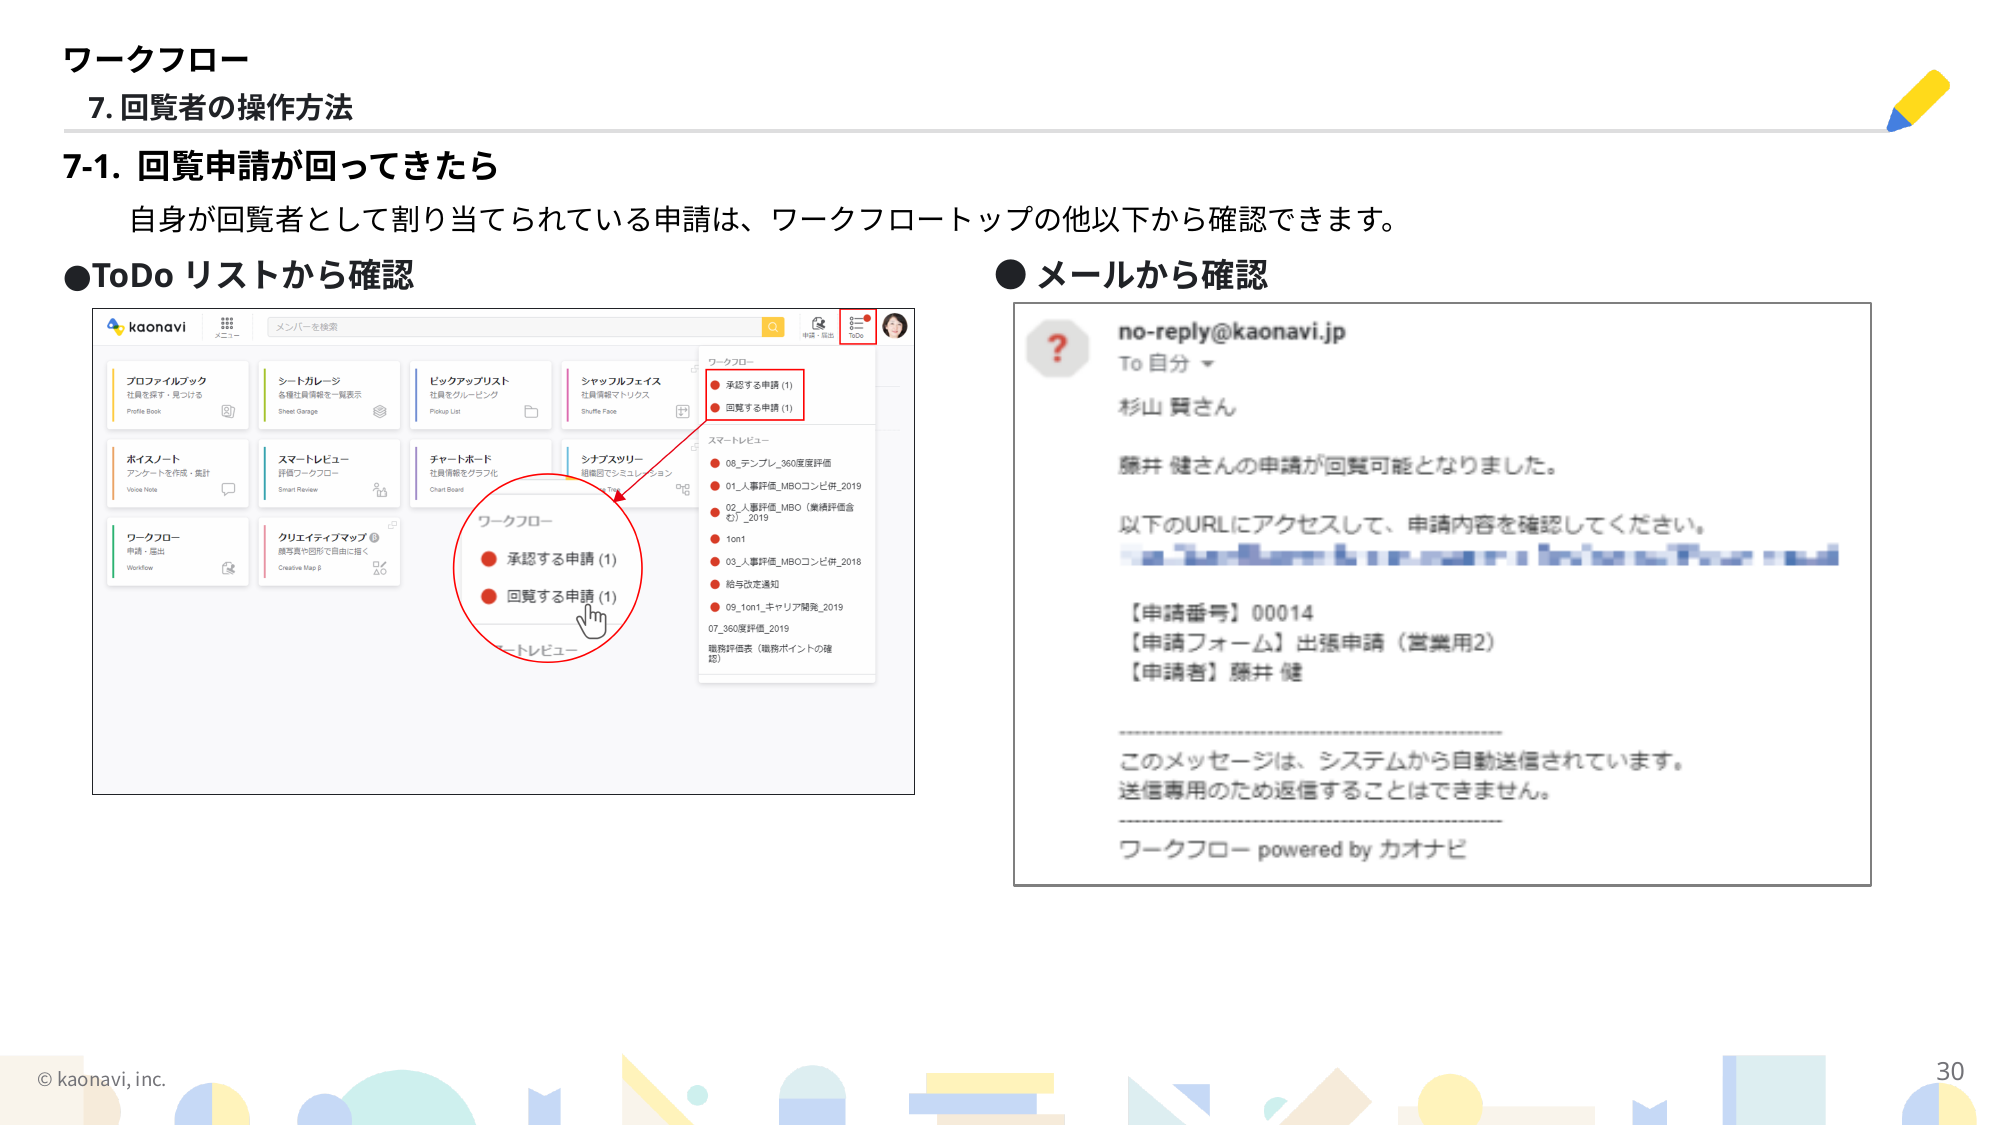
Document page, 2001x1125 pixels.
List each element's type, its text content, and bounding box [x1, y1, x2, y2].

text_box ●メールから確認 [979, 246, 1740, 302]
picture [92, 308, 915, 795]
text_box 7.回覧者の操作方法 [73, 81, 1711, 132]
picture [1878, 66, 1953, 140]
text_box ワークフロー [47, 32, 1624, 86]
text_box 7-1. 回覧申請が回ってきたら [47, 137, 980, 193]
text_box 自身が回覧者として割り当てられている申請は、ワークフロートップの他以下から確認できます。 [113, 194, 1770, 244]
picture [1014, 303, 1871, 885]
text_box ●ToDoリストから確認 [47, 246, 809, 302]
picture [0, 1004, 2000, 1125]
